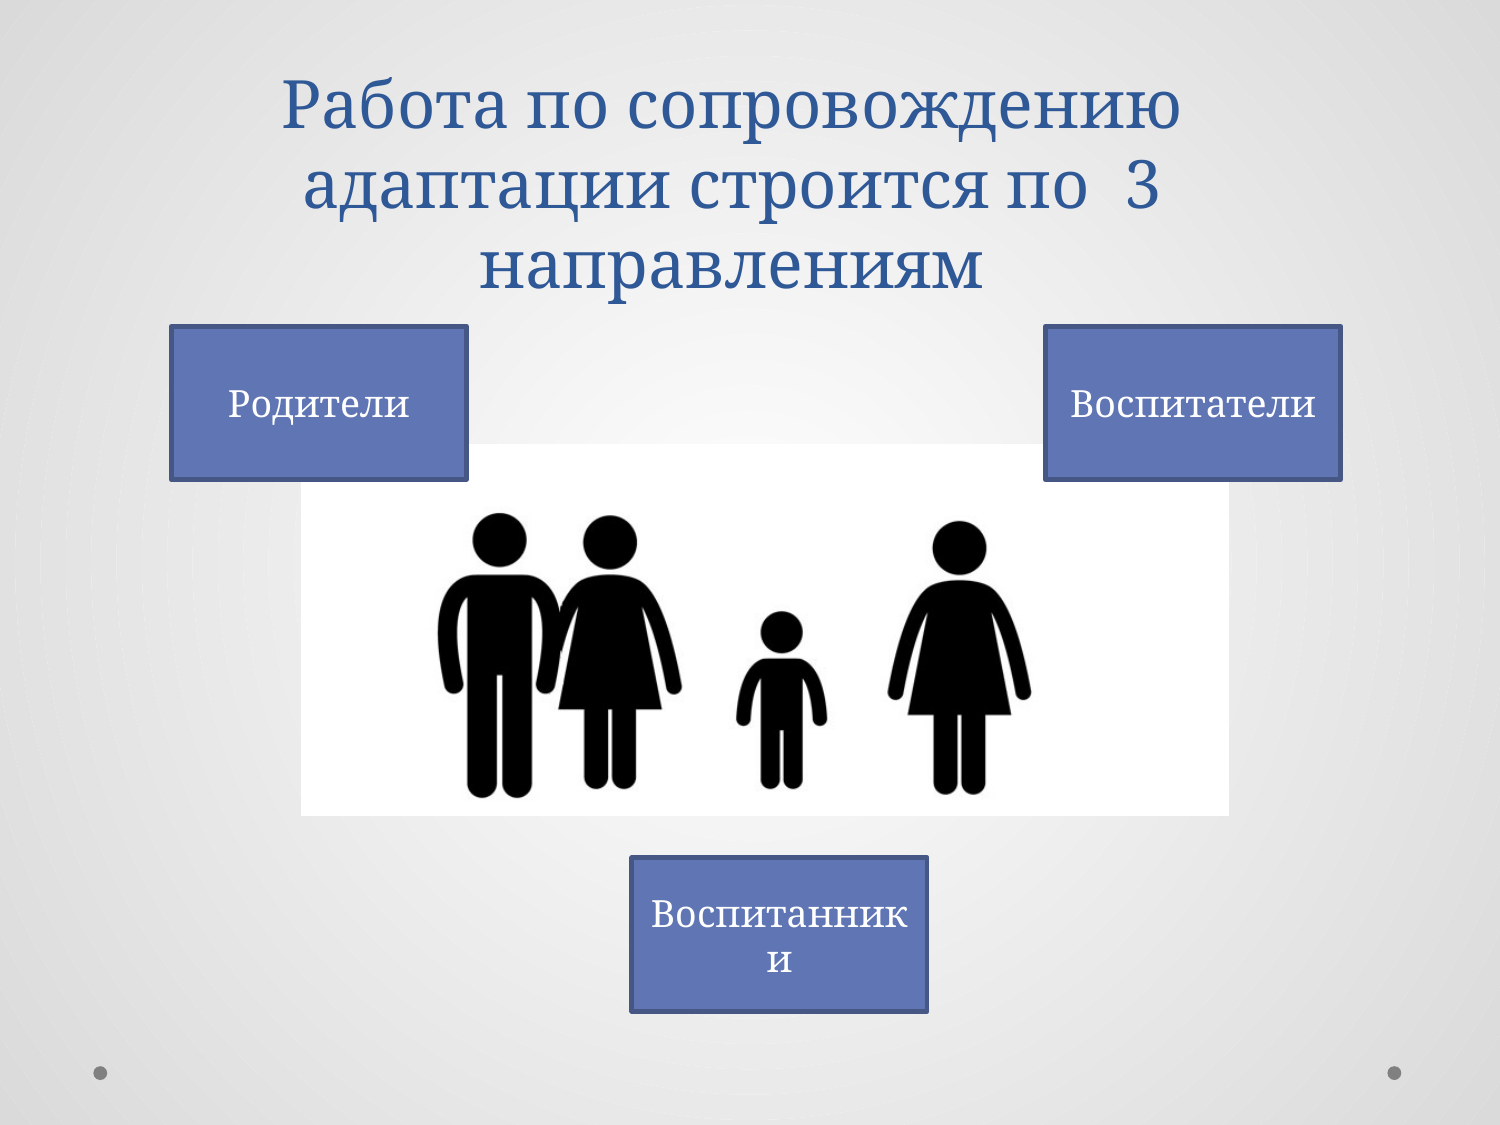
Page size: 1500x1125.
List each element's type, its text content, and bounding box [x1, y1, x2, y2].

text_box Работа по сопровождению адаптации строится по 3 направлениям [76, 54, 1388, 244]
text_box Воспитатели [1043, 324, 1343, 482]
picture [300, 444, 1229, 816]
text_box Воспитанники [629, 855, 929, 1014]
text_box Родители [169, 324, 469, 482]
